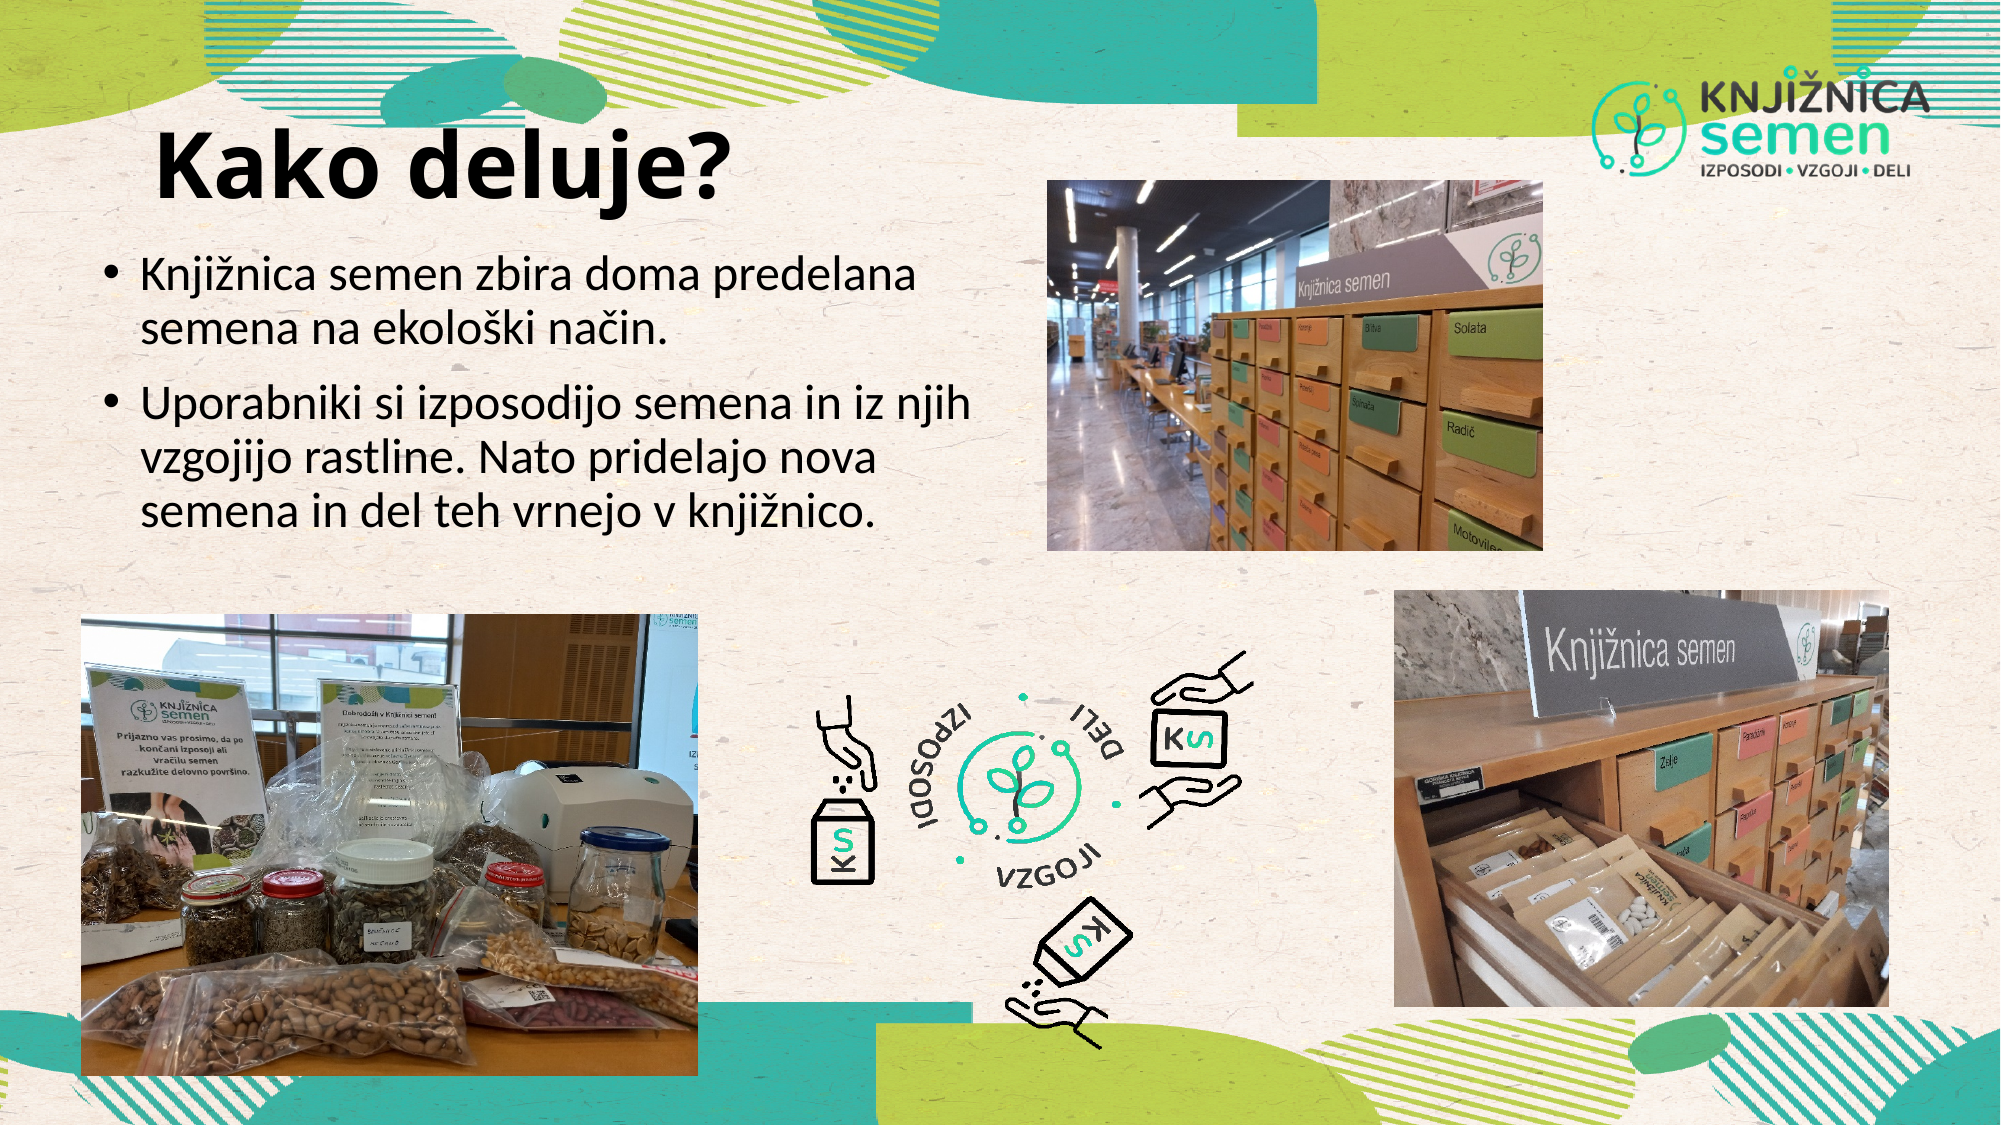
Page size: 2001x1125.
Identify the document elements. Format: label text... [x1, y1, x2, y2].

list Knjižnica semen zbira doma predelana semena na ekološki način. Uporabniki si izposodijo semena in iz njih vzgojijo rastline. Nato pridelajo nova semena in del teh vrnejo v knjižnico. [87, 239, 1000, 1014]
title Kako deluje? [137, 59, 1863, 278]
picture [0, 0, 2001, 1125]
